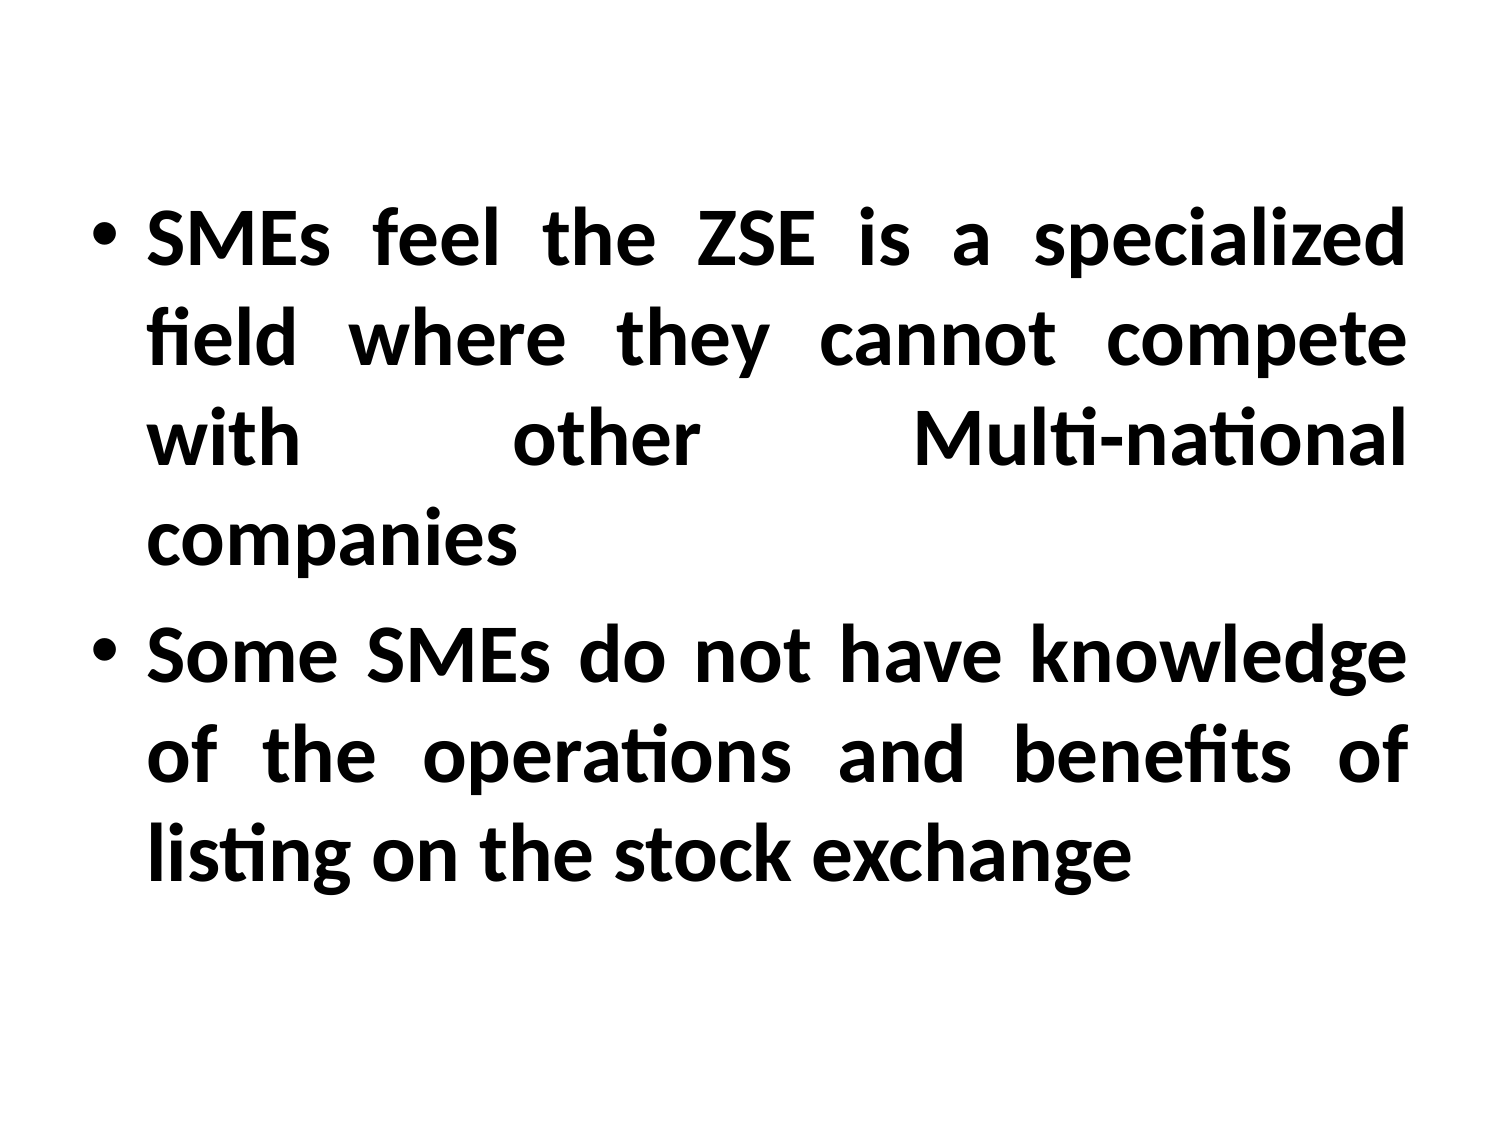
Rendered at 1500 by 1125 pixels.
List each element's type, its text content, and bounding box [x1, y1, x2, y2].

list SMEs feel the ZSE is a specialized field where they cannot compete with other Multi-national companies Some SMEs do not have knowledge of the operations and benefits of listing on the stock exchange [75, 174, 1425, 1005]
